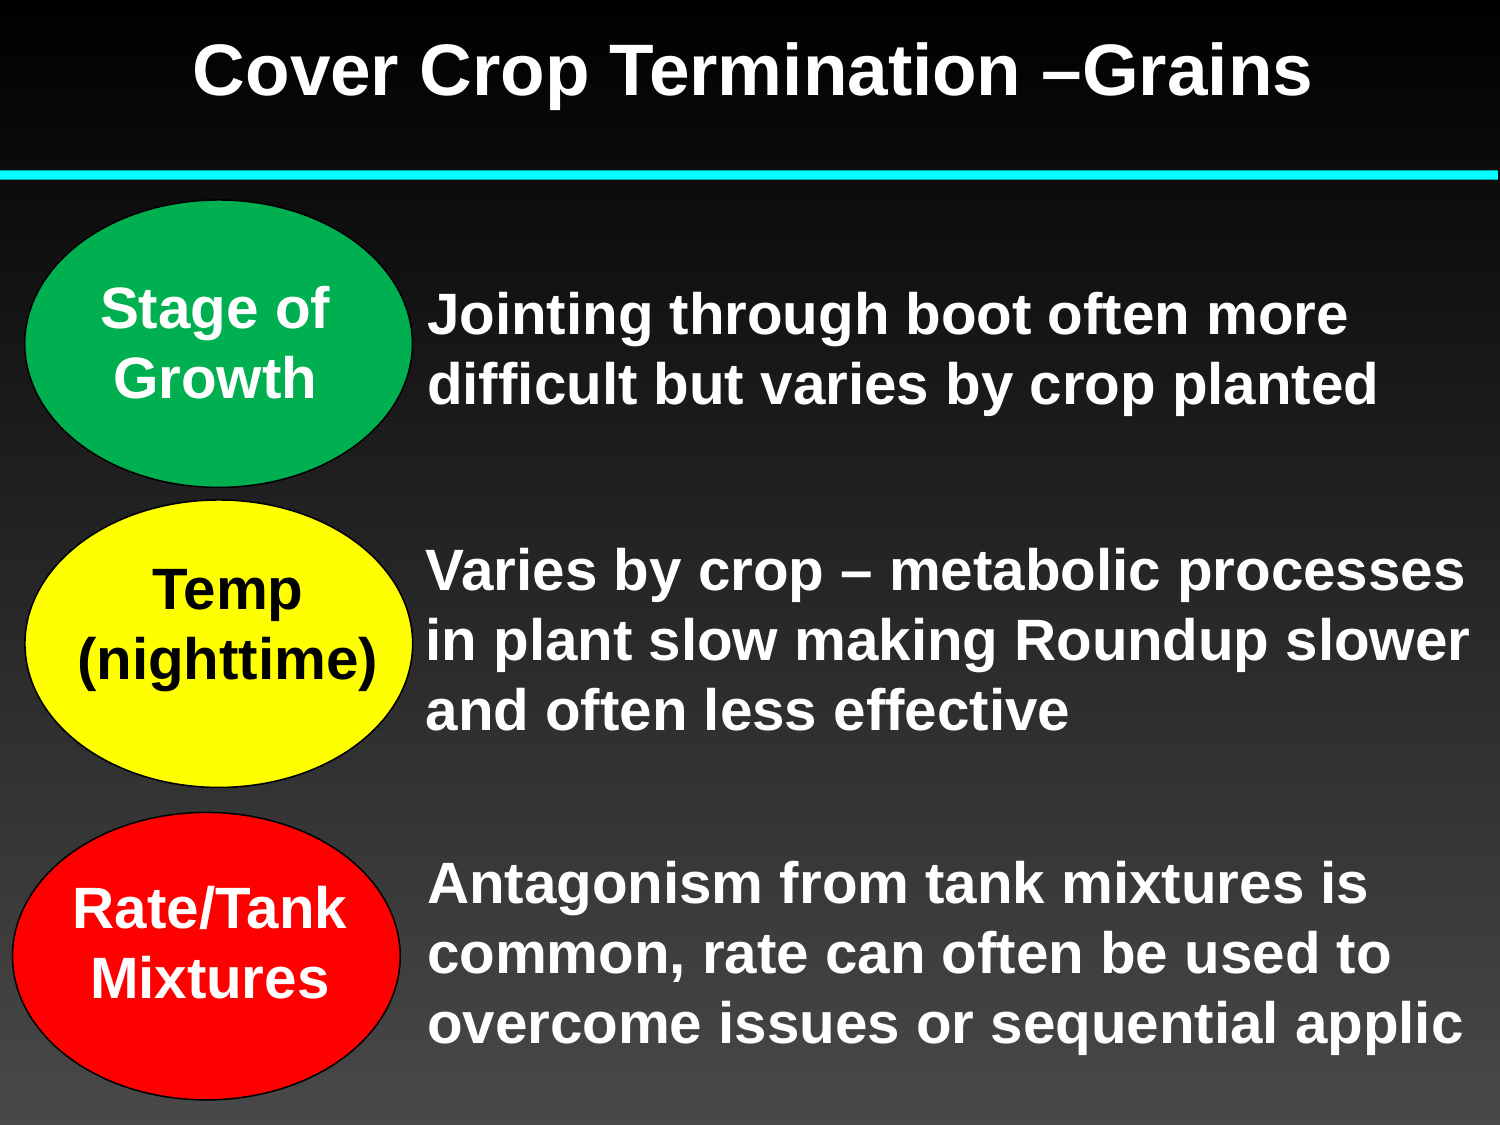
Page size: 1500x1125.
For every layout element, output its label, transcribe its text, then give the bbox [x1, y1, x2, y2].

text_box [24, 593, 37, 694]
text_box Varies by crop – metabolic processes in plant slow making Roundup slower and often less effective [410, 525, 1488, 750]
text_box Temp (nighttime) [37, 543, 410, 699]
text_box [59, 812, 353, 862]
text_box [406, 307, 412, 381]
text_box Cover Crop Termination –Grains [3, 14, 1500, 117]
text_box Jointing through boot often more difficult but varies by crop planted [412, 268, 1489, 424]
text_box Antagonism from tank mixtures is common, rate can often be used to overcome issues or sequential applic [412, 837, 1489, 1063]
text_box [31, 1018, 382, 1100]
text_box [52, 418, 385, 488]
text_box [59, 199, 379, 262]
text_box Stage of Growth [24, 262, 406, 418]
text_box Rate/Tank Mixtures [19, 862, 401, 1018]
text_box [39, 699, 398, 788]
text_box [12, 919, 19, 994]
text_box [80, 499, 358, 543]
